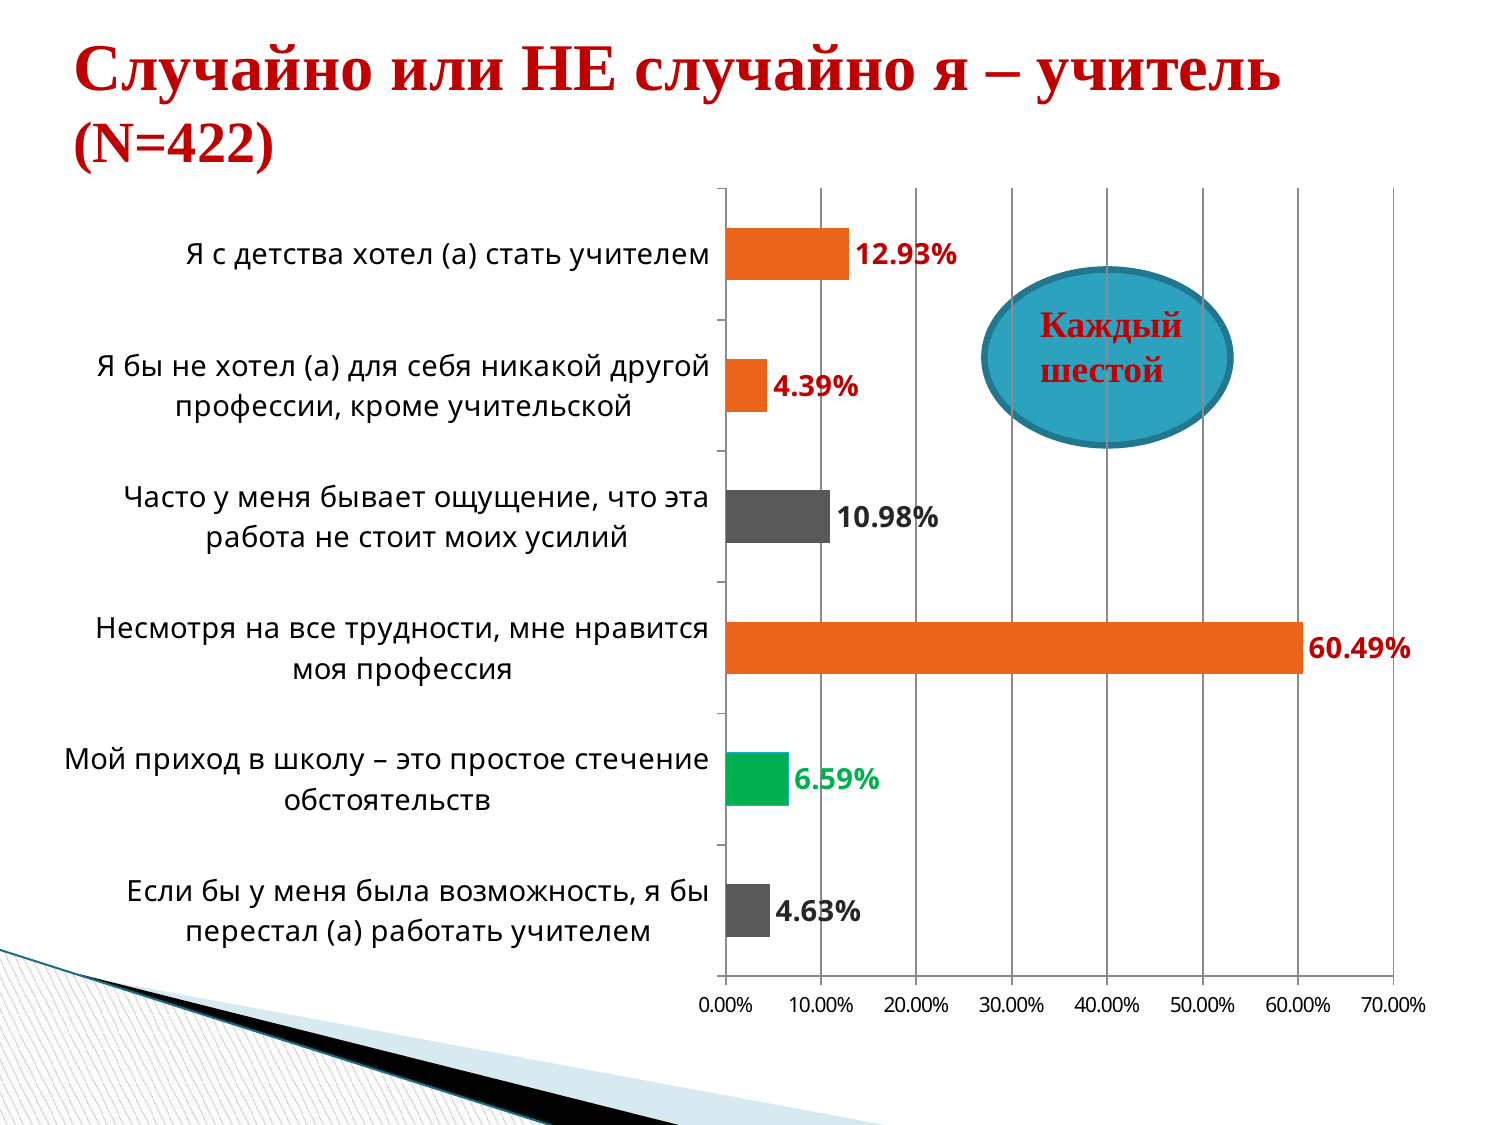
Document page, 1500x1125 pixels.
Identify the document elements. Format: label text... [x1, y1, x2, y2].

title Случайно или НЕ случайно я – учитель (N=422) [58, 45, 1425, 153]
chart [46, 186, 1454, 1055]
